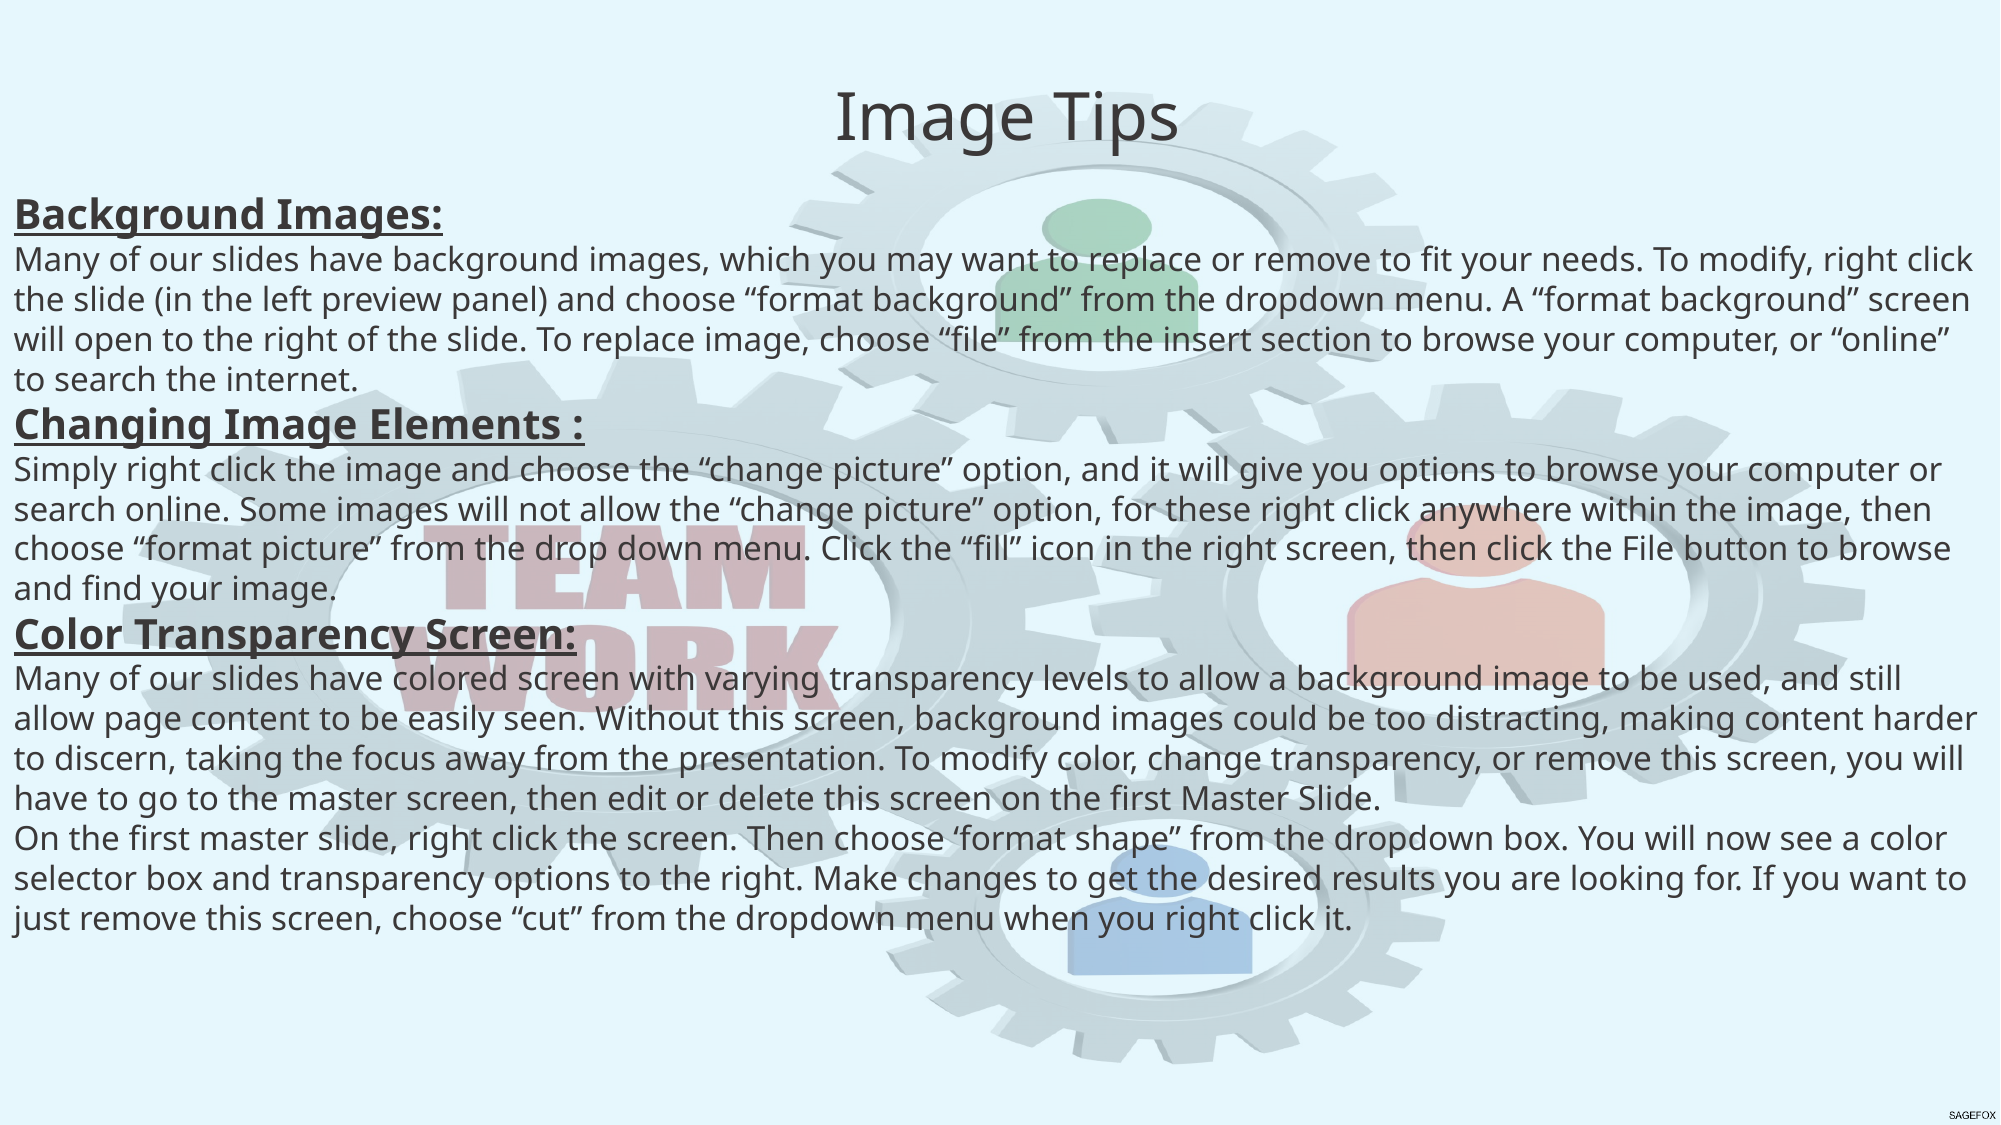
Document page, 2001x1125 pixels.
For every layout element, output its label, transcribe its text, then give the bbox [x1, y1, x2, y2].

title Image Tips [597, 59, 1420, 177]
text_box Background Images: Many of our slides have background images, which you may want to replace or remove to fit your needs. To modify, right click the slide (in the left preview panel) and choose “format background” from the dropdown menu. A “format background” screen will open to the right of the slide. To replace image, choose “file” from the insert section to browse your computer, or “online” to search the internet. Changing Image Elements : Simply right click the image and choose the “change picture” option, and it will give you options to browse your computer or search online. Some images will not allow the “change picture” option, for these right click anywhere within the image, then choose “format picture” from the drop down menu. Click the “fill” icon in the right screen, then click the File button to browse and find your image. Color Transparency Screen: Many of our slides have colored screen with varying transparency levels to allow a background image to be used, and still allow page content to be easily seen. Without this screen, background images could be too distracting, making content harder to discern, taking the focus away from the presentation. To modify color, change transparency, or remove this screen, you will have to go to the master screen, then edit or delete this screen on the first Master Slide. On the first master slide, right click the screen. Then choose ‘format shape” from the dropdown box. You will now see a color selector box and transparency options to the right. Make changes to get the desired results you are looking for. If you want to just remove this screen, choose “cut” from the dropdown menu when you right click it. [0, 0, 2000, 1125]
